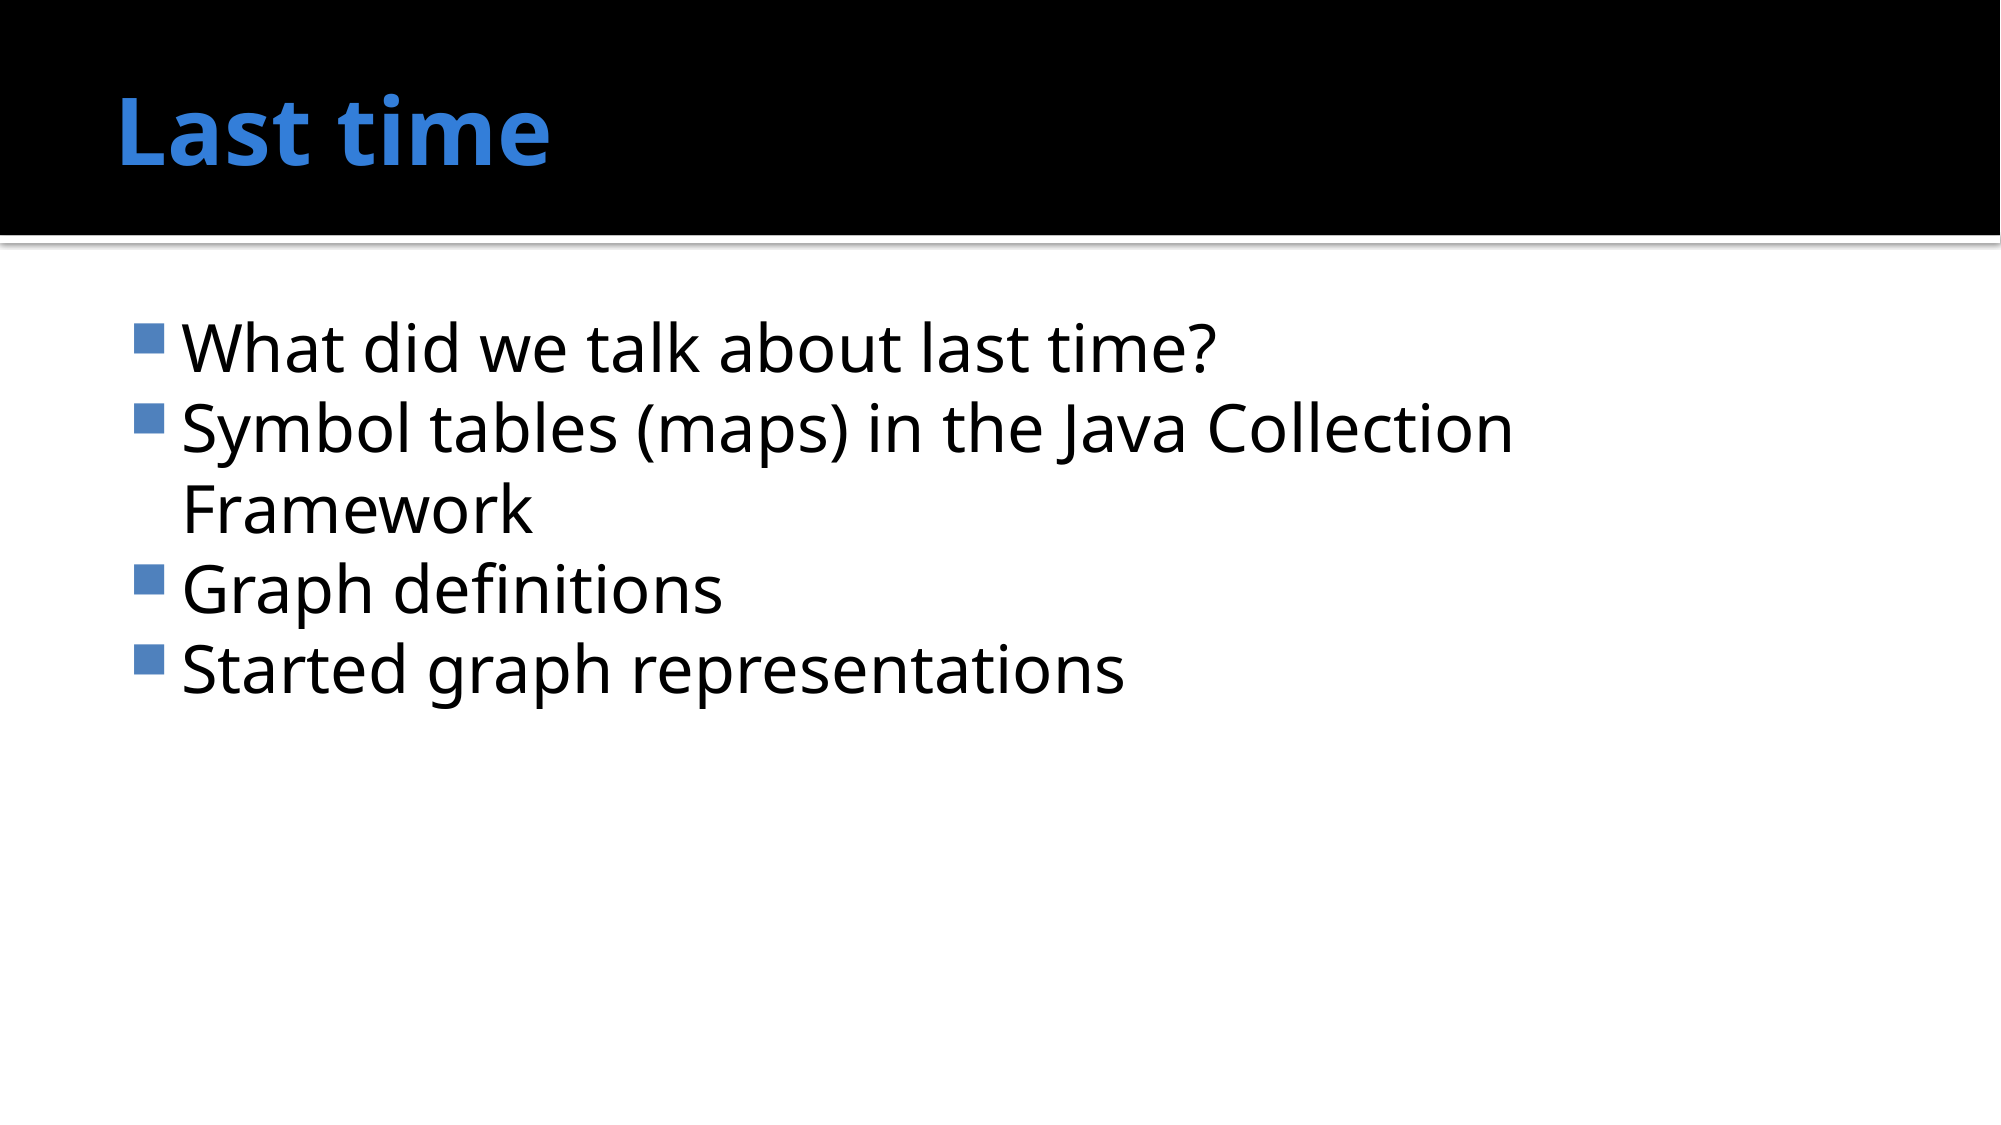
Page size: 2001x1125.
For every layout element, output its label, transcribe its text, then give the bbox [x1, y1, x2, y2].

list What did we talk about last time? Symbol tables (maps) in the Java Collection Framework Graph definitions Started graph representations [99, 291, 1900, 1050]
title Last time [99, 25, 1900, 231]
